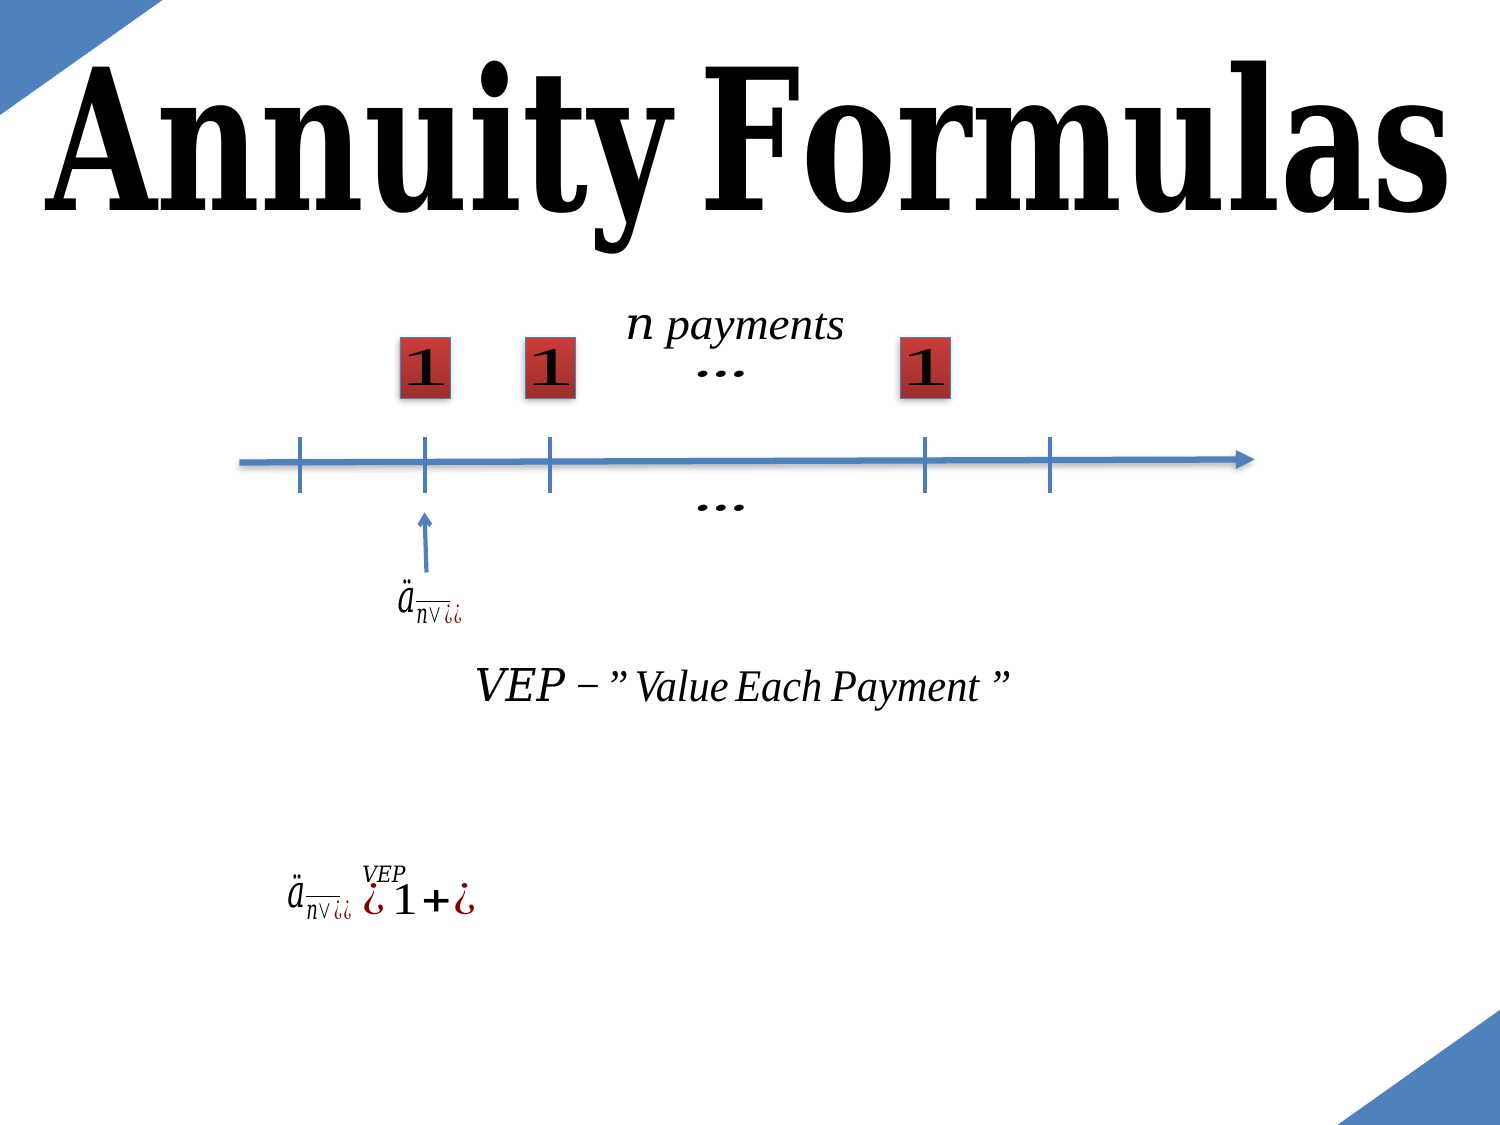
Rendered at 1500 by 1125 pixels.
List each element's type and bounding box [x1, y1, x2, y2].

text_box [45, 245, 1388, 1062]
text_box [239, 459, 295, 463]
text_box [420, 527, 429, 578]
text_box [929, 459, 1045, 463]
text_box [304, 459, 420, 463]
text_box [554, 459, 920, 463]
text_box [317, 106, 1500, 294]
text_box [1054, 459, 1255, 463]
text_box [429, 459, 545, 463]
